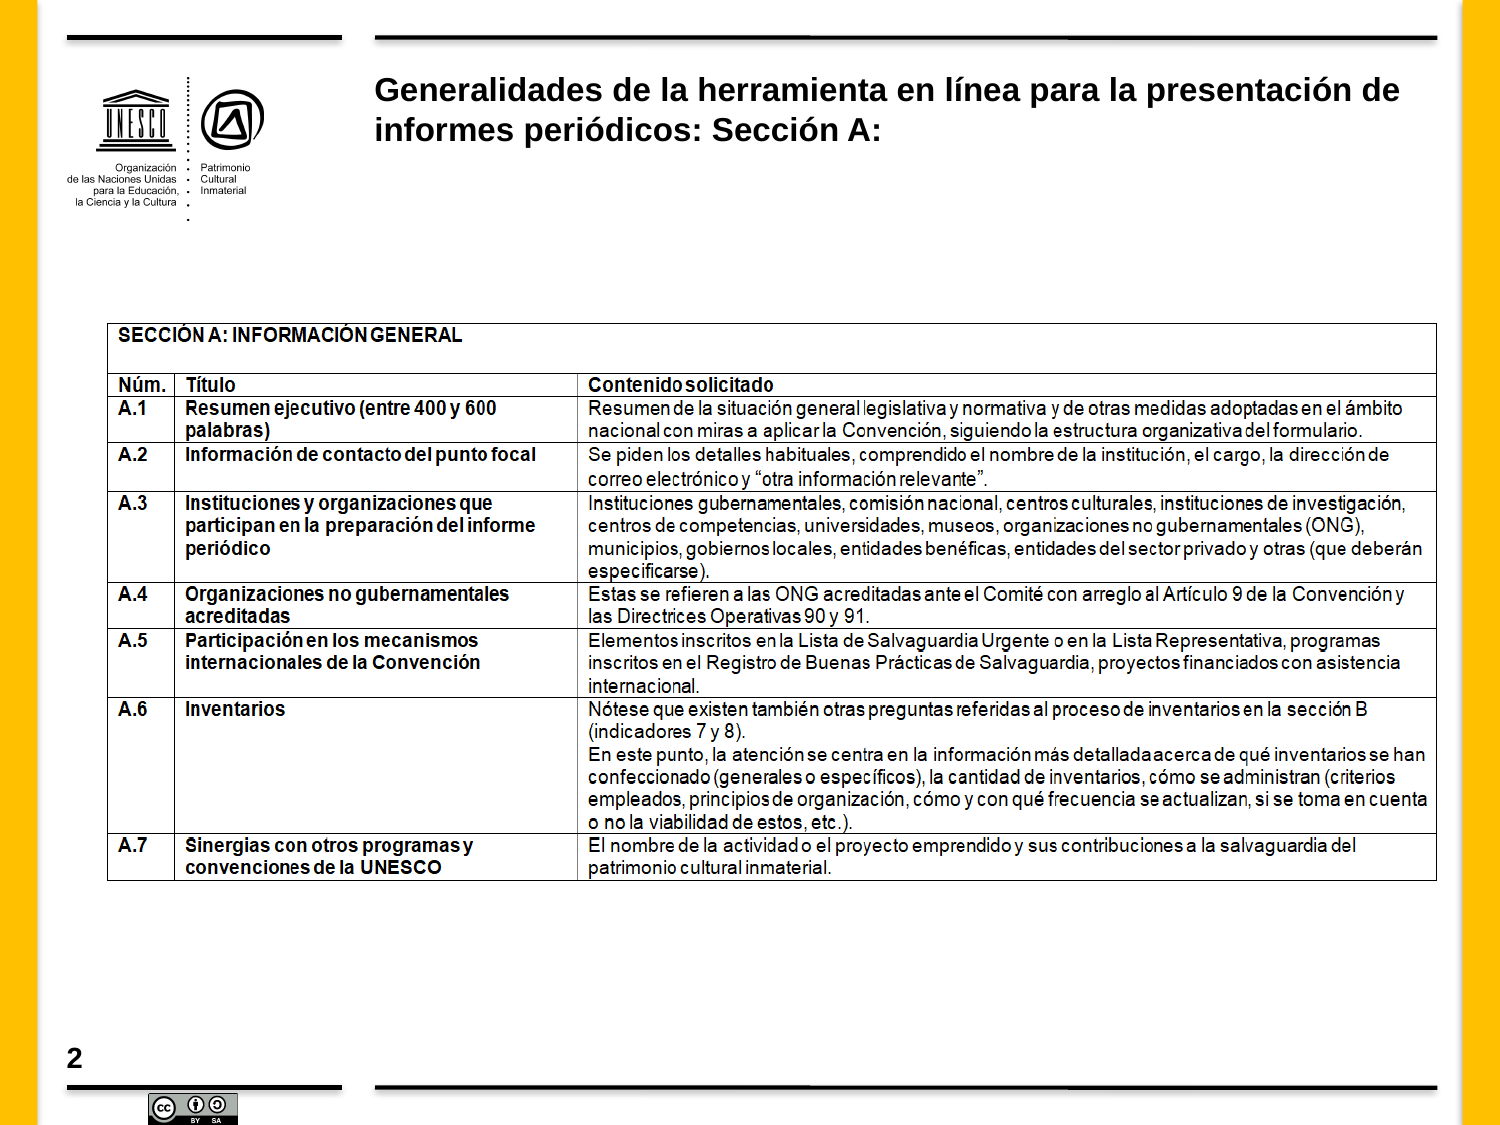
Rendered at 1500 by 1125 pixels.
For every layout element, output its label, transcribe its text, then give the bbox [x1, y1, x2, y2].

picture [148, 1093, 238, 1125]
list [100, 314, 1438, 896]
title Generalidades de la herramienta en línea para la presentación de informes periódicos: Sección A: [374, 68, 1438, 150]
picture [67, 77, 264, 221]
